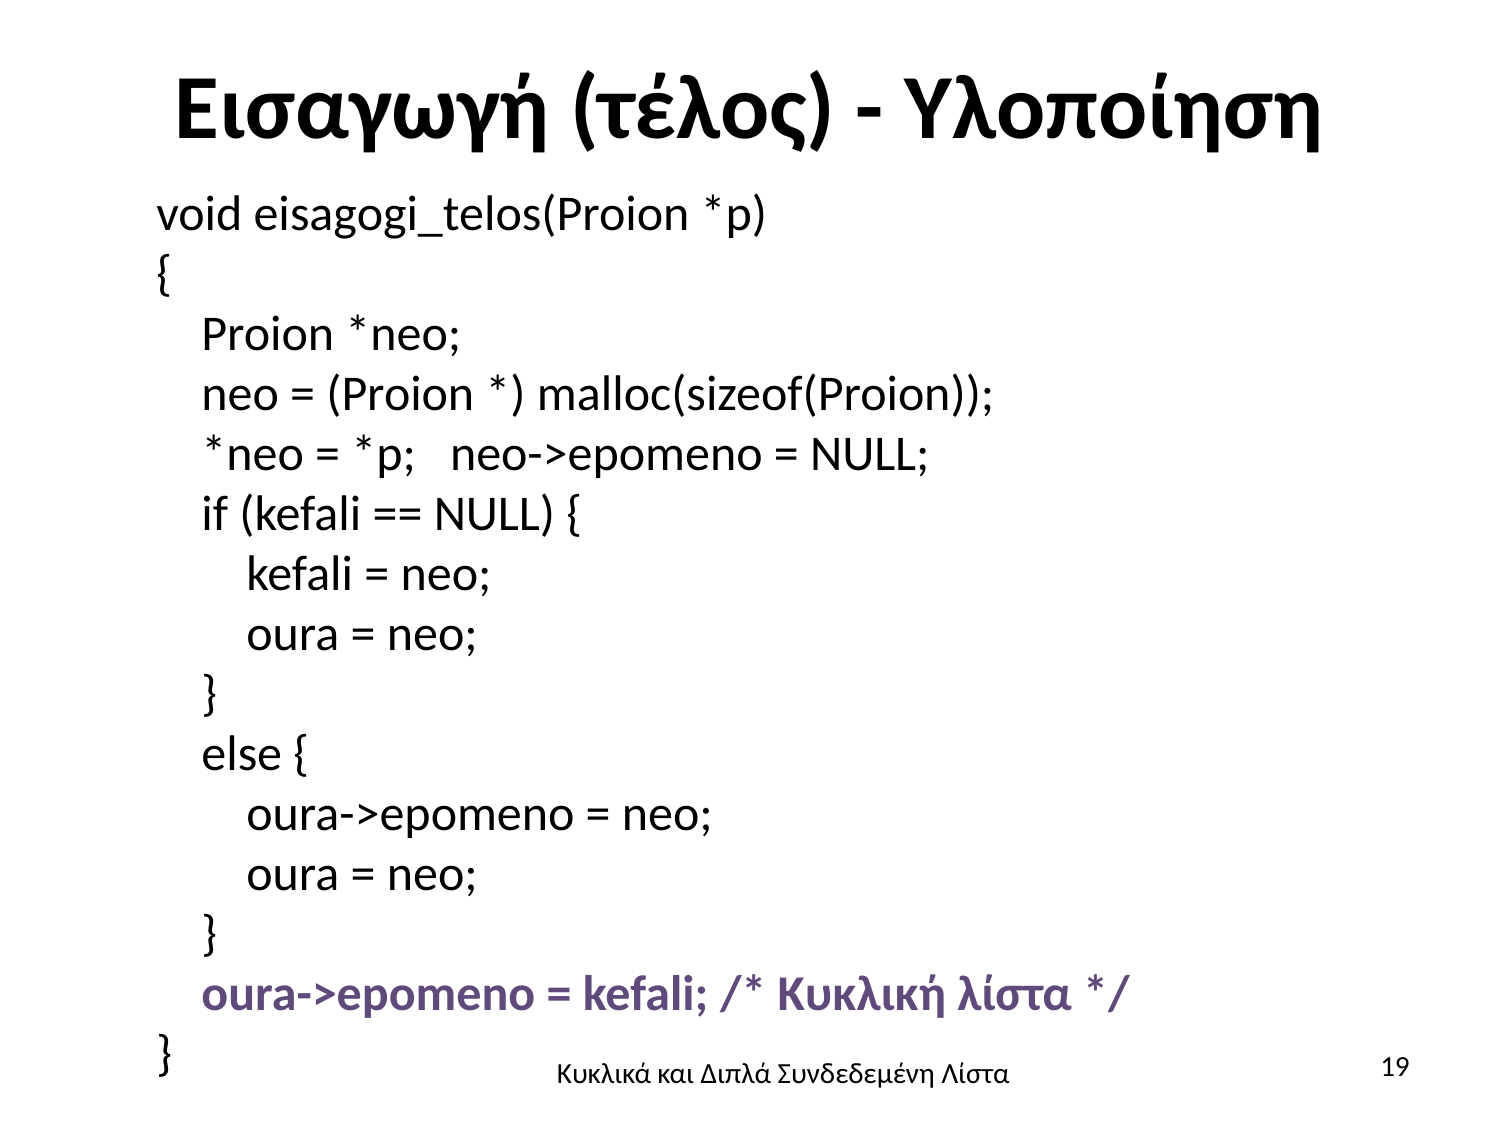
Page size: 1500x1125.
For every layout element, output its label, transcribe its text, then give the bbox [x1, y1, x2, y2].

text_box Κυκλικά και Διπλά Συνδεδεμένη Λίστα [521, 1046, 1046, 1125]
text_box void eisagogi_telos(Proion *p) { Proion *neo; neo = (Proion *) malloc(sizeof(Proion)); *neo = *p; neo->epomeno = NULL; if (kefali == NULL) { kefali = neo; oura = neo; } else { oura->epomeno = neo; oura = neo; } oura->epomeno = kefali; /* Κυκλική λίστα */ } [141, 172, 1335, 1088]
title Εισαγωγή (τέλος) - Υλοποίηση [5, 1, 1495, 209]
slide_number 19 [1074, 1035, 1425, 1095]
